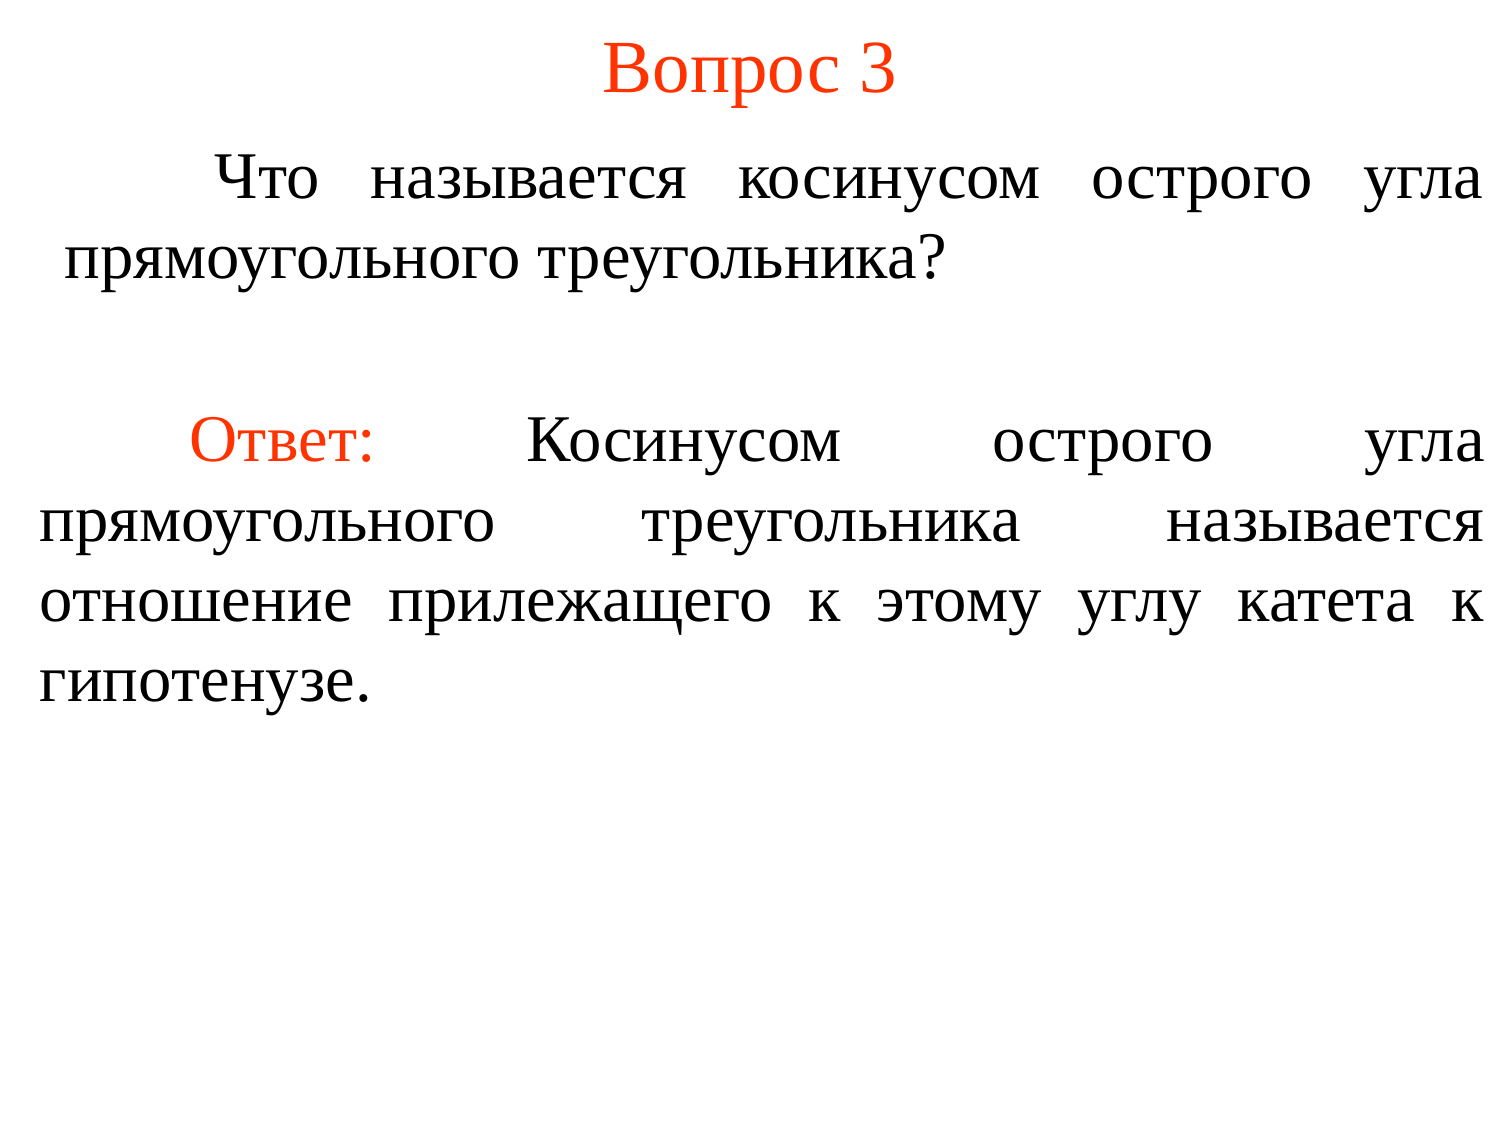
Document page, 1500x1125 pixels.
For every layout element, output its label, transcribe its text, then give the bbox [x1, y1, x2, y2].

title Вопрос 3 [112, 24, 1388, 100]
text_box Ответ: Косинусом острого угла прямоугольного треугольника называется отношение прилежащего к этому углу катета к гипотенузе. [24, 387, 1500, 723]
text_box Что называется косинусом острого угла прямоугольного треугольника? [50, 124, 1500, 300]
